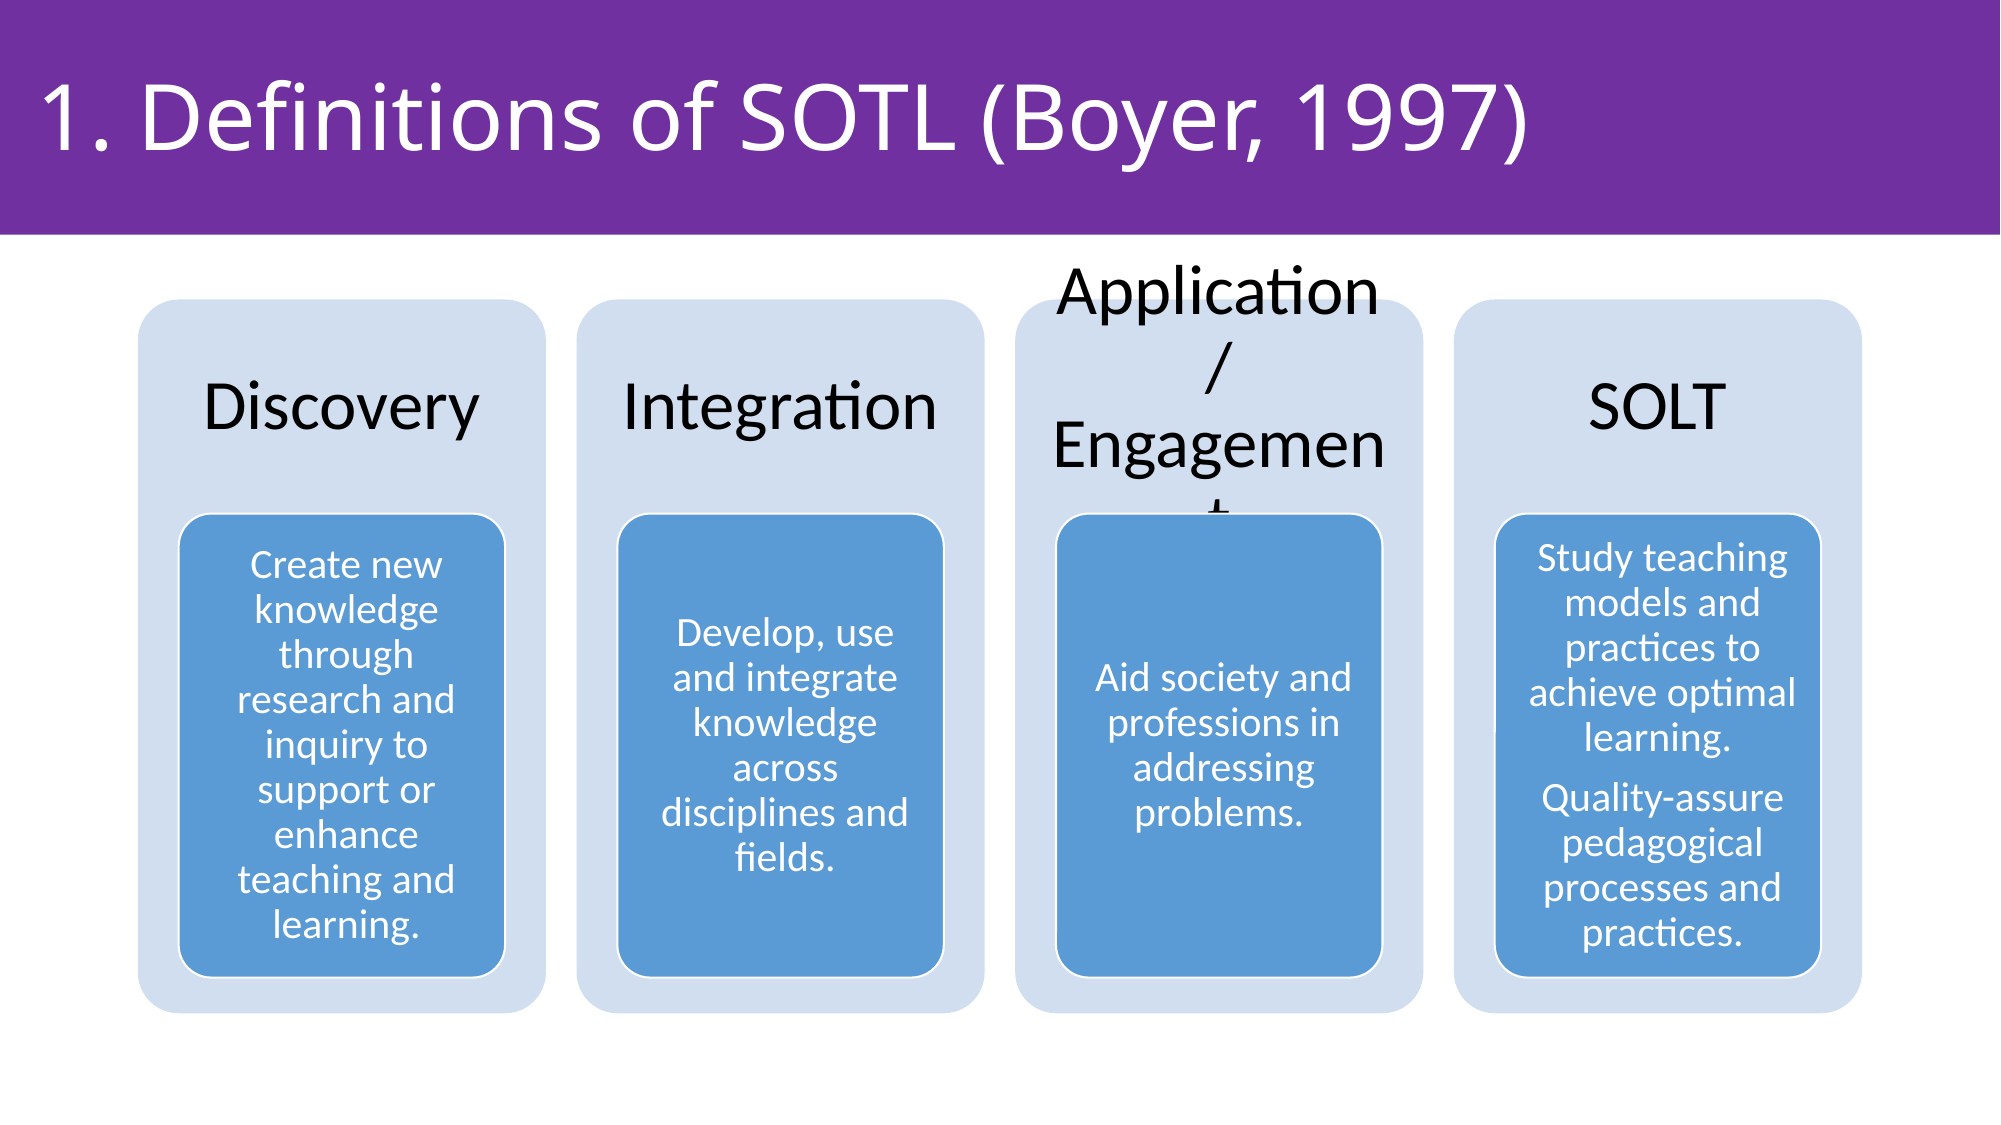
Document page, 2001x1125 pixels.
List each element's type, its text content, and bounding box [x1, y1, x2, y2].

title 1. Definitions of SOTL (Boyer, 1997) [21, 12, 1747, 230]
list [137, 299, 1863, 1014]
text_box [0, 0, 2000, 236]
